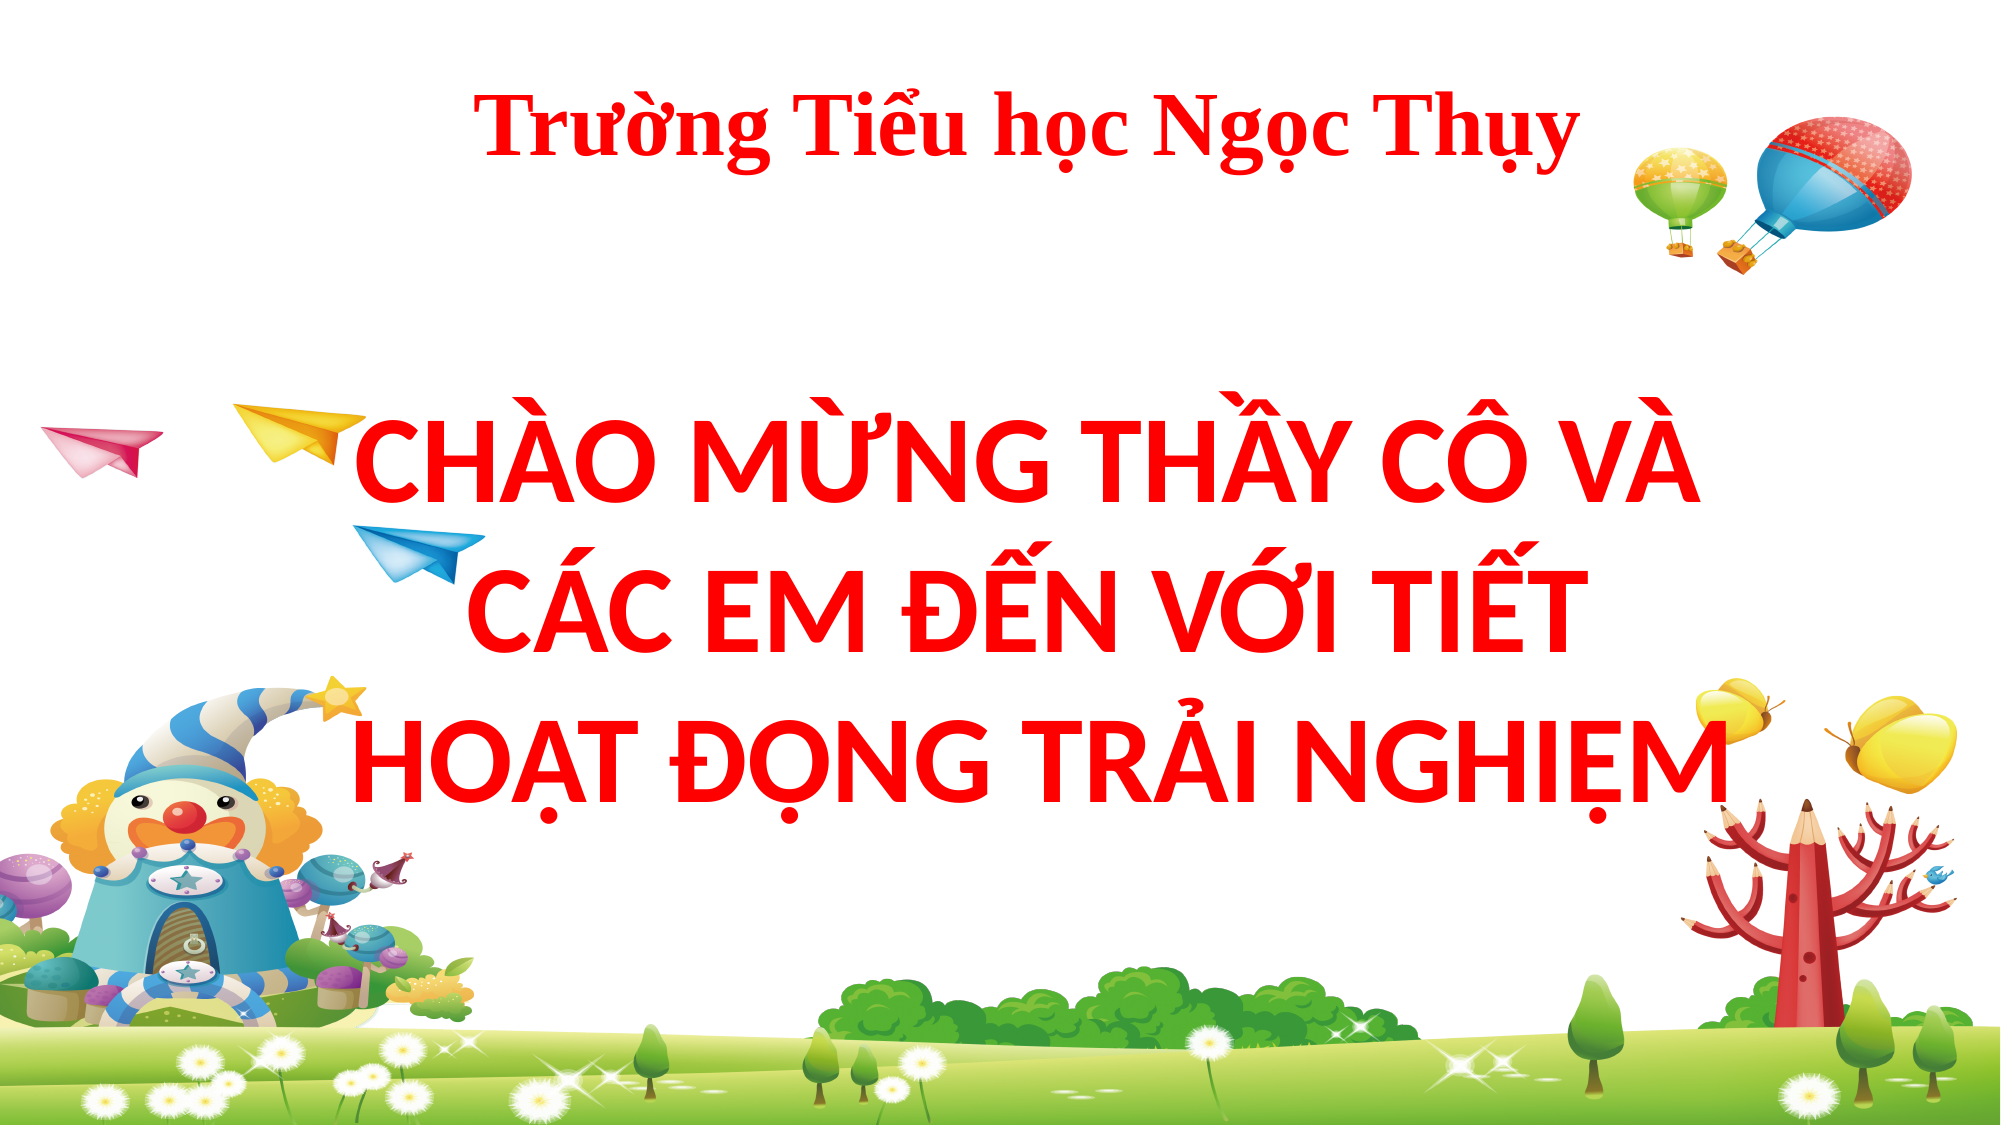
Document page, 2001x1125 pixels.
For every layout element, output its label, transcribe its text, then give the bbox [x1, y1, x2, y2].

text_box CHÀO MỪNG THẦY CÔ VÀ CÁC EM ĐẾN VỚI TIẾT HOẠT ĐỘNG TRẢI NGHIỆM [288, 377, 1769, 828]
text_box Trường Tiểu học Ngọc Thụy [459, 56, 1598, 182]
picture [0, 0, 2001, 1125]
